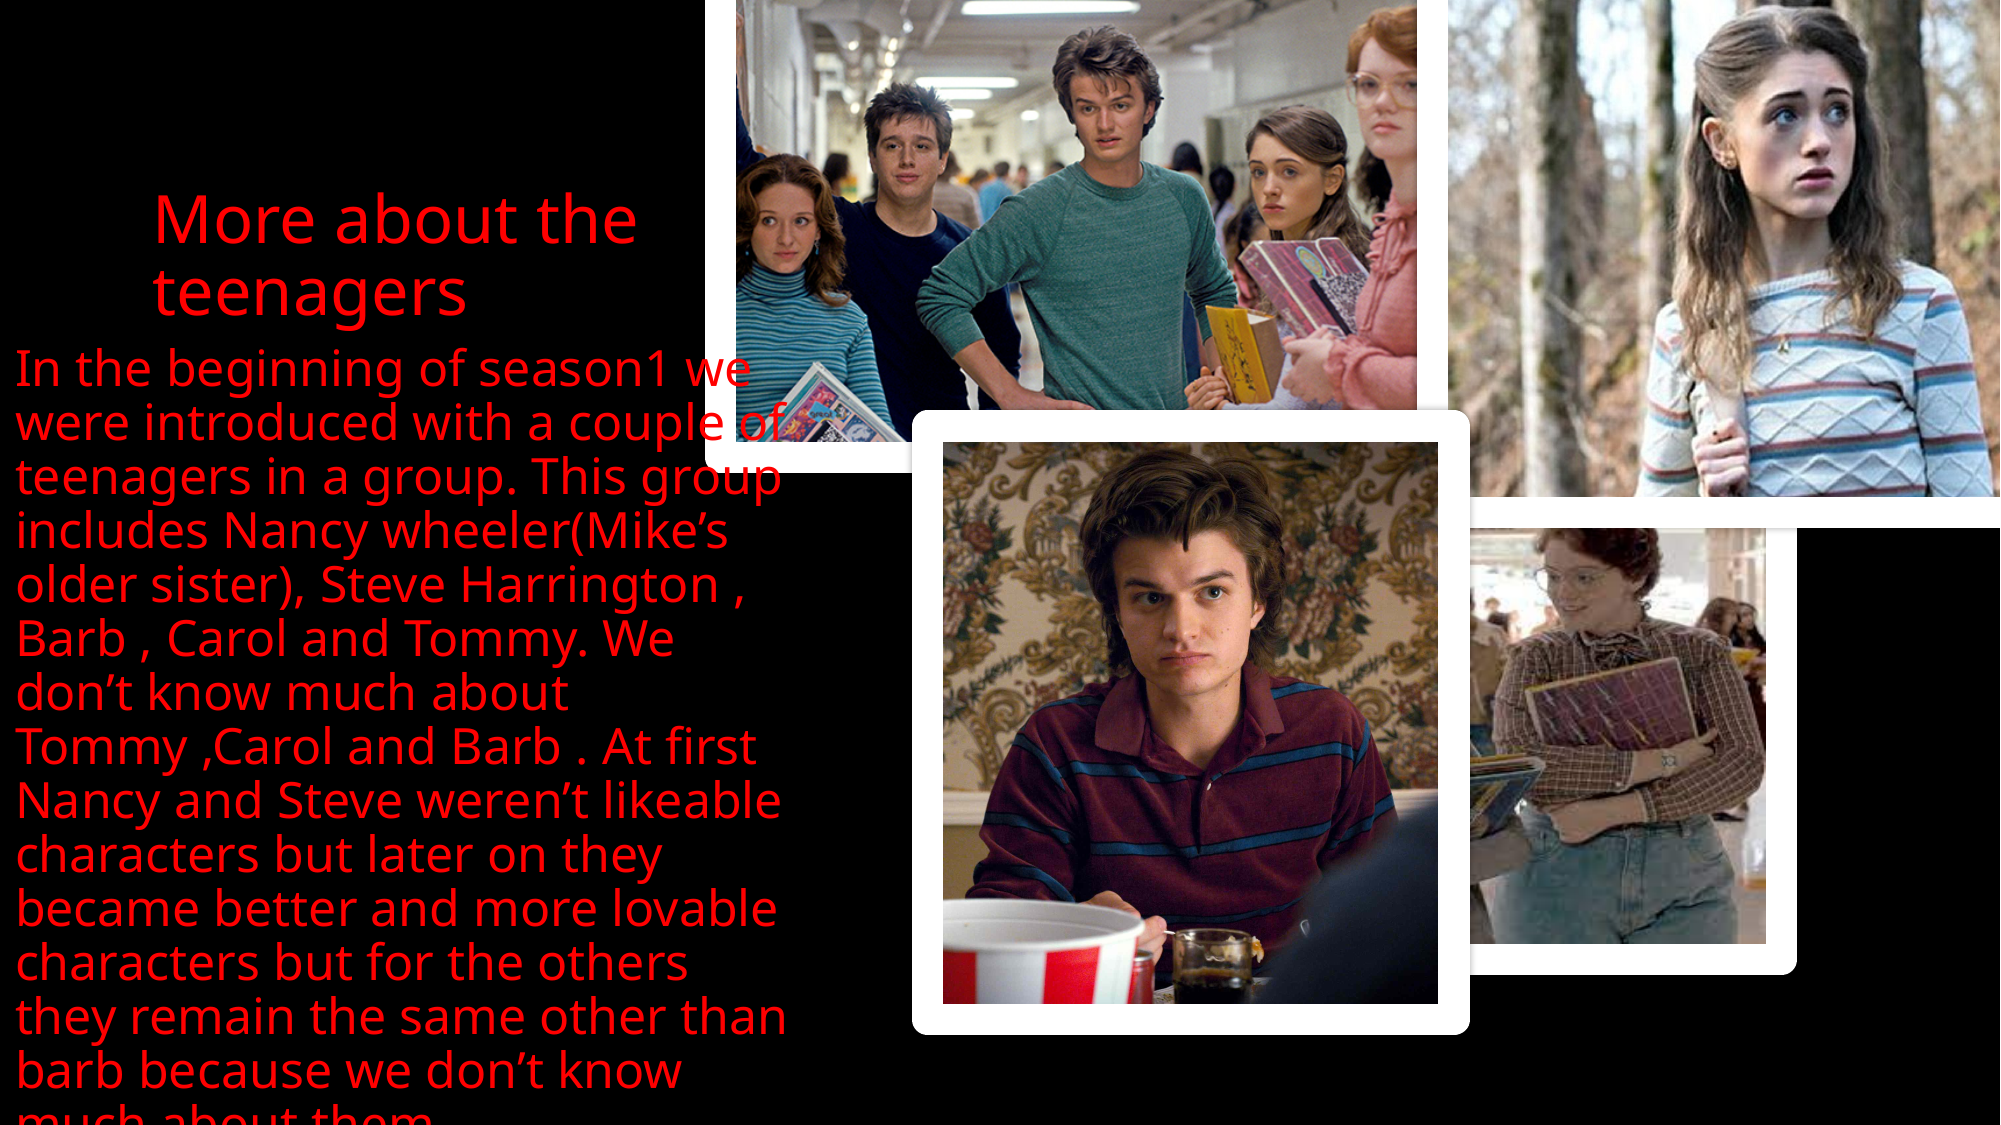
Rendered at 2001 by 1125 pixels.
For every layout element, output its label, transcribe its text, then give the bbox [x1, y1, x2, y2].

picture [1467, 502, 1766, 944]
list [736, 0, 1447, 442]
picture [943, 441, 1439, 1005]
title More about the teenagers [137, 75, 699, 336]
picture [1447, 0, 2000, 497]
list In the beginning of season1 we were introduced with a couple of teenagers in a group. This group includes Nancy wheeler(Mike’s older sister), Steve Harrington , Barb , Carol and Tommy. We don’t know much about Tommy ,Carol and Barb . At first Nancy and Steve weren’t likeable characters but later on they became better and more lovable characters but for the others they remain the same other than barb because we don’t know much about them [0, 336, 810, 1050]
